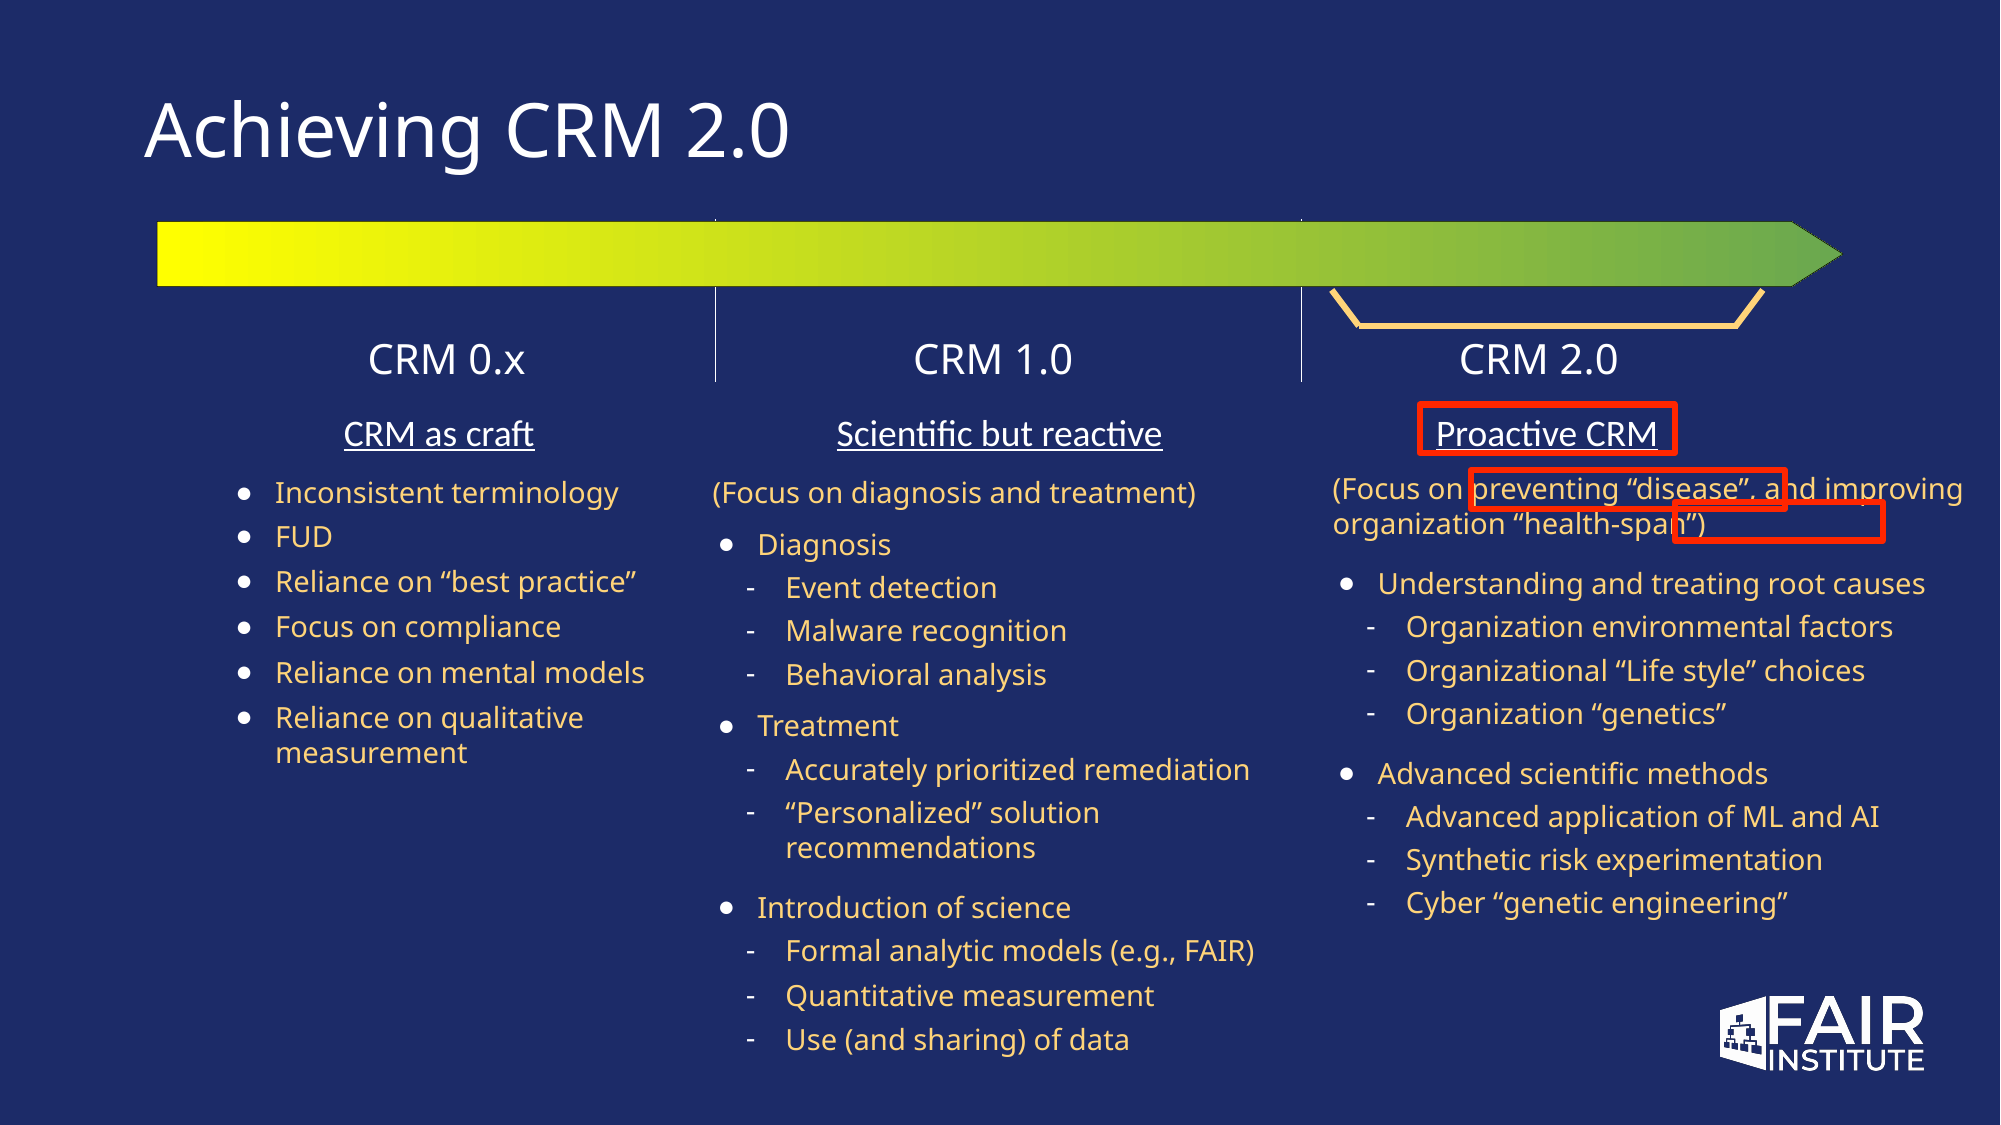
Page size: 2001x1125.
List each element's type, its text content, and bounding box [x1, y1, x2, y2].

text_box CRM 0.x [352, 317, 638, 398]
text_box CRM as craft [336, 401, 543, 459]
text_box [157, 221, 1843, 287]
title Achieving CRM 2.0 [136, 23, 1863, 243]
text_box [1674, 501, 1883, 541]
text_box Scientific but reactive [829, 401, 1171, 459]
text_box [1419, 404, 1675, 453]
text_box (Focus on preventing “disease”, and improving organization “health-span”) Understanding and treating root causes Organization environmental factors Organizational “Life style” choices Organization “genetics” Advanced scientific methods Advanced application of ML and AI Synthetic risk experimentation Cyber “genetic engineering” [1317, 455, 1996, 935]
text_box [1470, 470, 1785, 509]
text_box CRM 1.0 [898, 317, 1183, 398]
text_box CRM 2.0 [1443, 329, 1729, 398]
text_box (Focus on diagnosis and treatment) Diagnosis Event detection Malware recognition Behavioral analysis Treatment Accurately prioritized remediation “Personalized” solution recommendations Introduction of science Formal analytic models (e.g., FAIR) Quantitative measurement Use (and sharing) of data [697, 459, 1339, 1071]
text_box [1331, 289, 1764, 327]
text_box Inconsistent terminology FUD Reliance on “best practice” Focus on compliance Reliance on mental models Reliance on qualitative measurement [215, 459, 697, 785]
picture [1720, 996, 1924, 1071]
